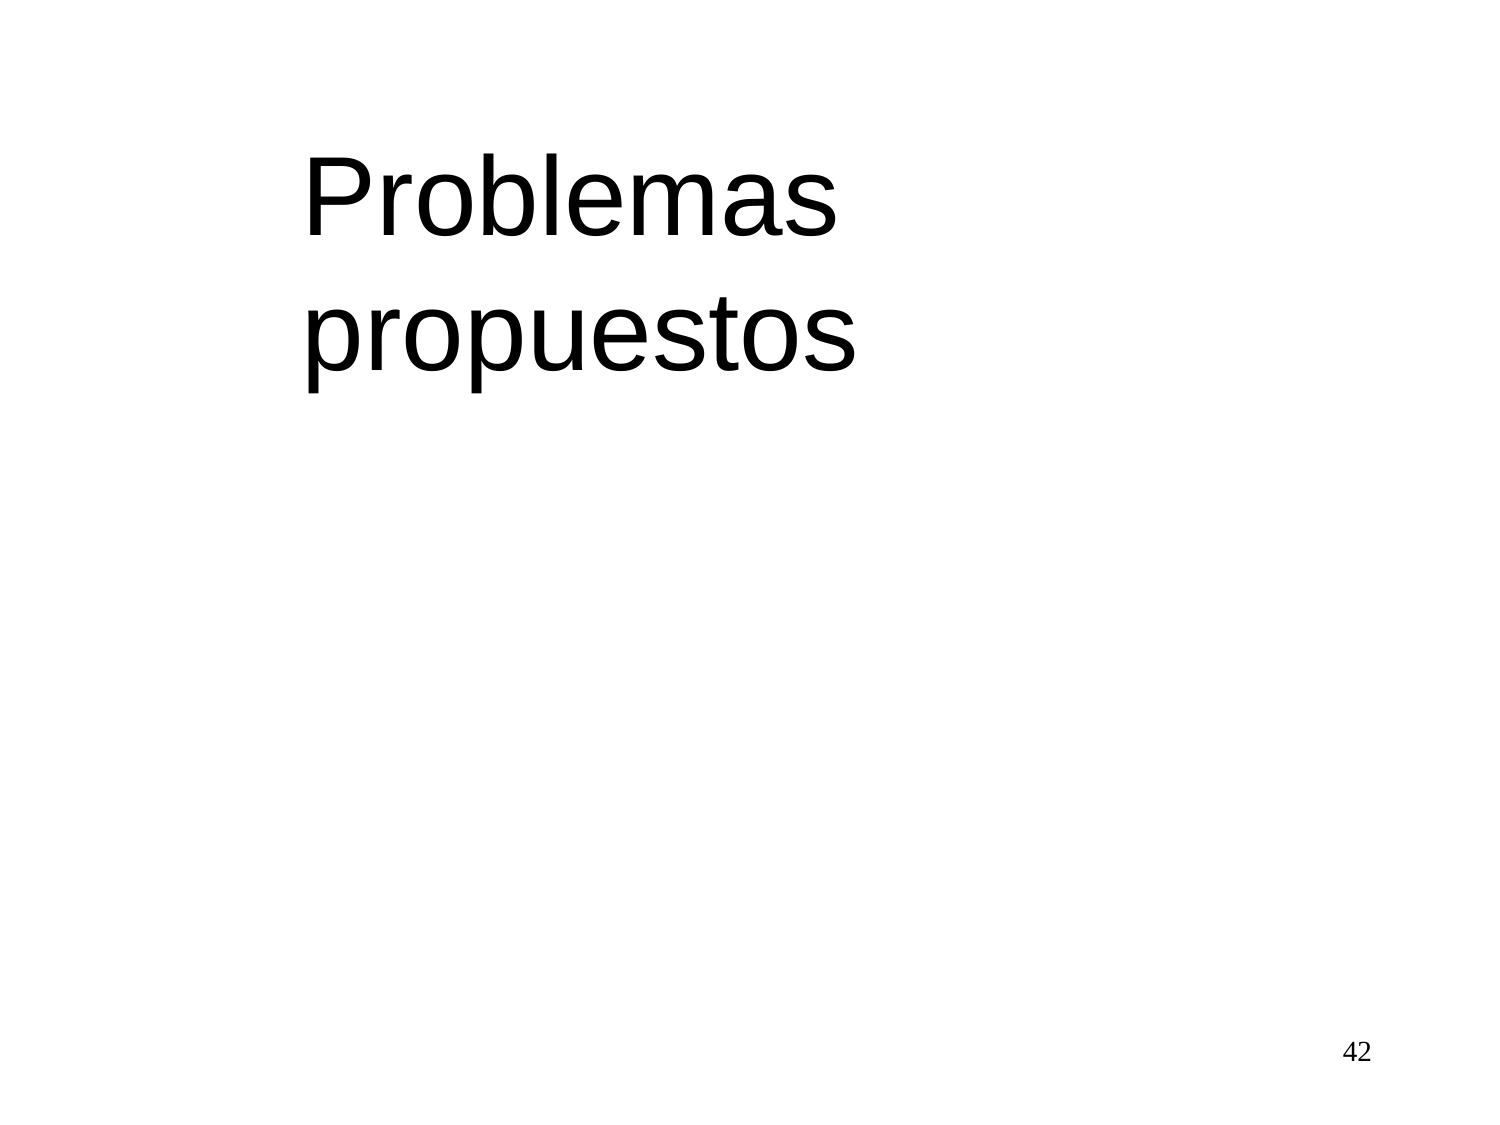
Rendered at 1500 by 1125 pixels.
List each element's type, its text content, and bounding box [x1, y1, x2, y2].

slide_number 42 [1074, 1024, 1388, 1101]
text_box Problemas propuestos [287, 115, 886, 401]
